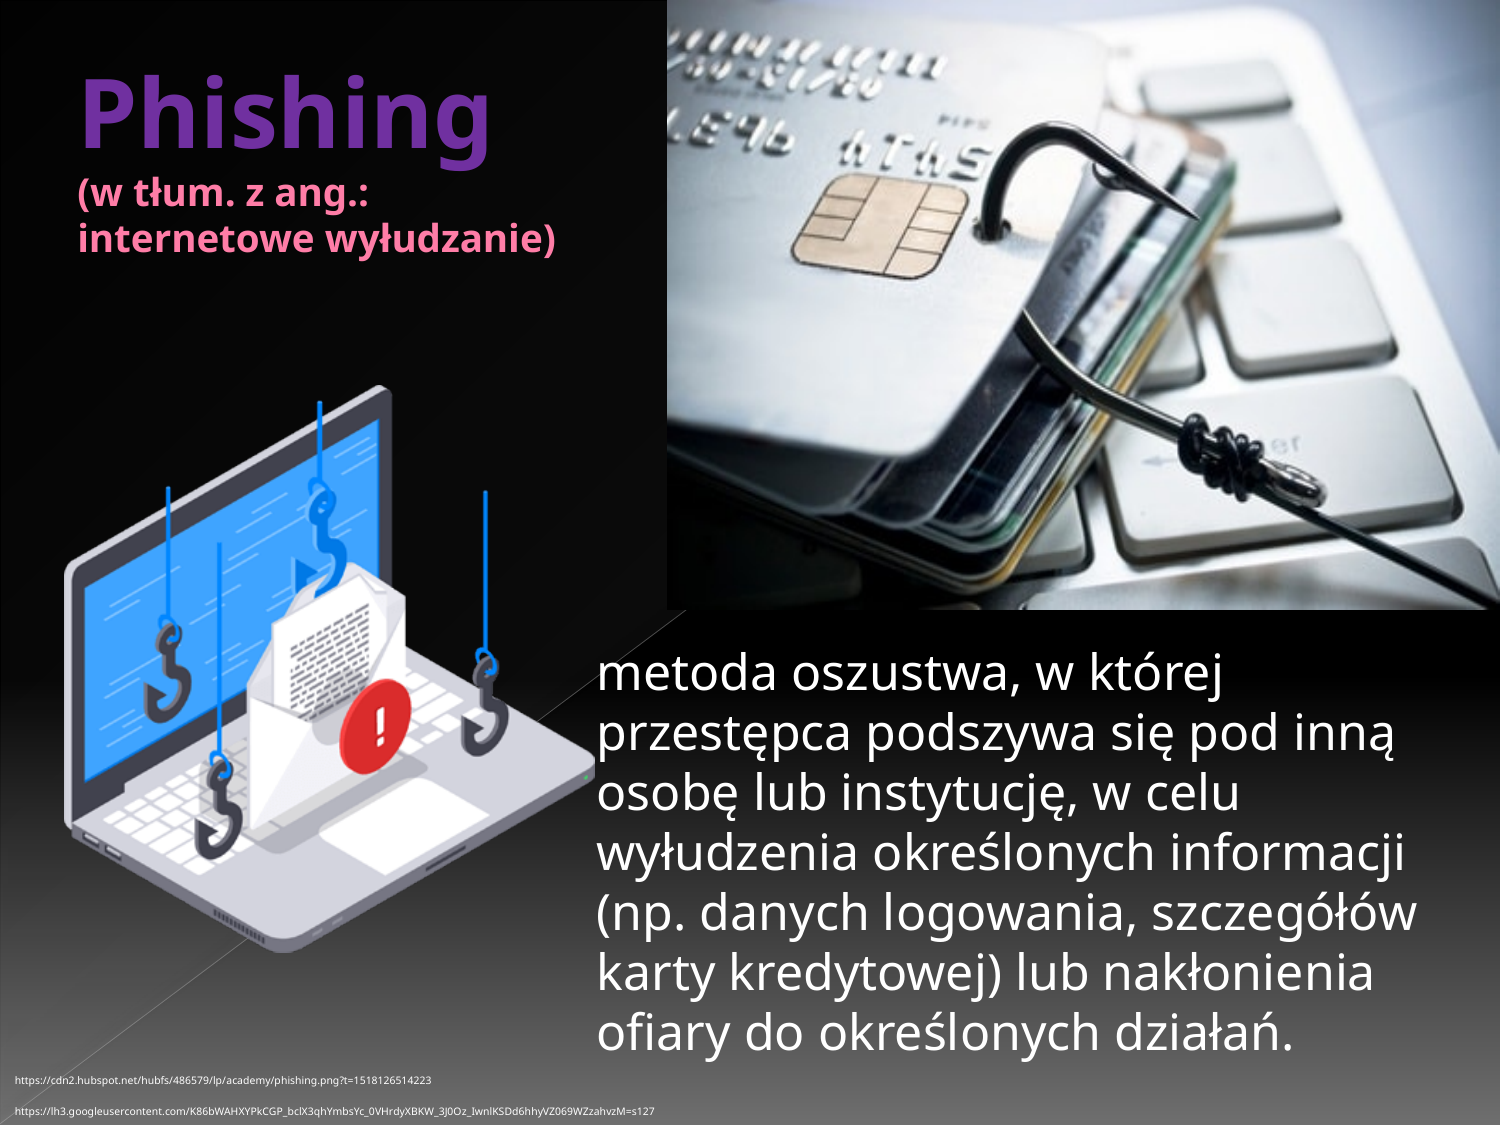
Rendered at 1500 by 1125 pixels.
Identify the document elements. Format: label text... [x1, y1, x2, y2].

text_box https://lh3.googleusercontent.com/K86bWAHXYPkCGP_bclX3qhYmbsYc_0VHrdyXBKW_3J0Oz_IwnlKSDd6hhyVZ069WZzahvzM=s127 [0, 1097, 750, 1125]
list metoda oszustwa, w której przestępca podszywa się pod inną osobę lub instytucję, w celu wyłudzenia określonych informacji (np. danych logowania, szczegółów karty kredytowej) lub nakłonienia ofiary do określonych działań. [572, 633, 1500, 1125]
text_box https://cdn2.hubspot.net/hubfs/486579/lp/academy/phishing.png?t=1518126514223 [0, 1066, 750, 1094]
picture [64, 385, 596, 953]
picture [666, 0, 1500, 610]
title Phishing (w tłum. z ang.: internetowe wyłudzanie) [62, 44, 657, 268]
